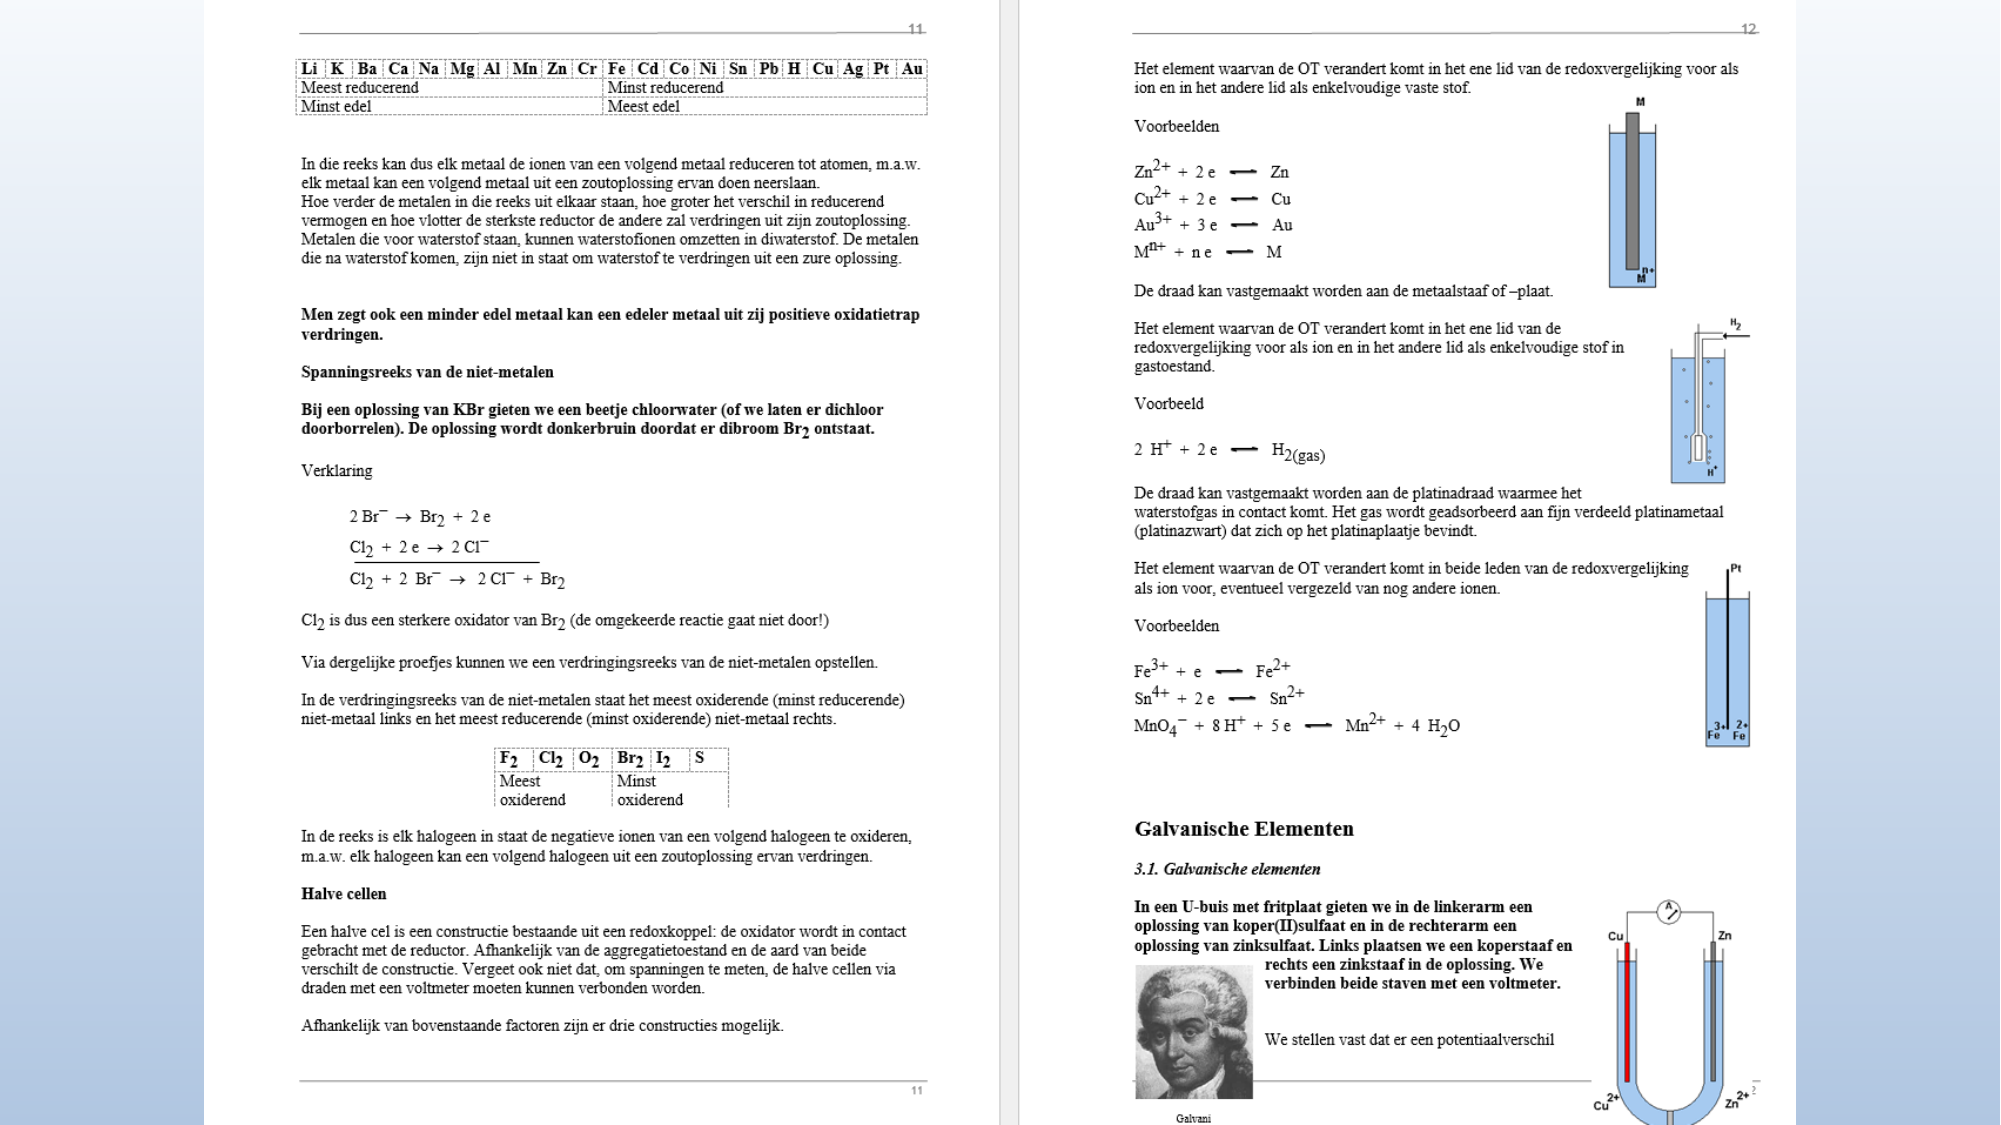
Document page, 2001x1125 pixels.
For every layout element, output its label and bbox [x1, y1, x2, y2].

picture [204, 0, 1796, 1125]
